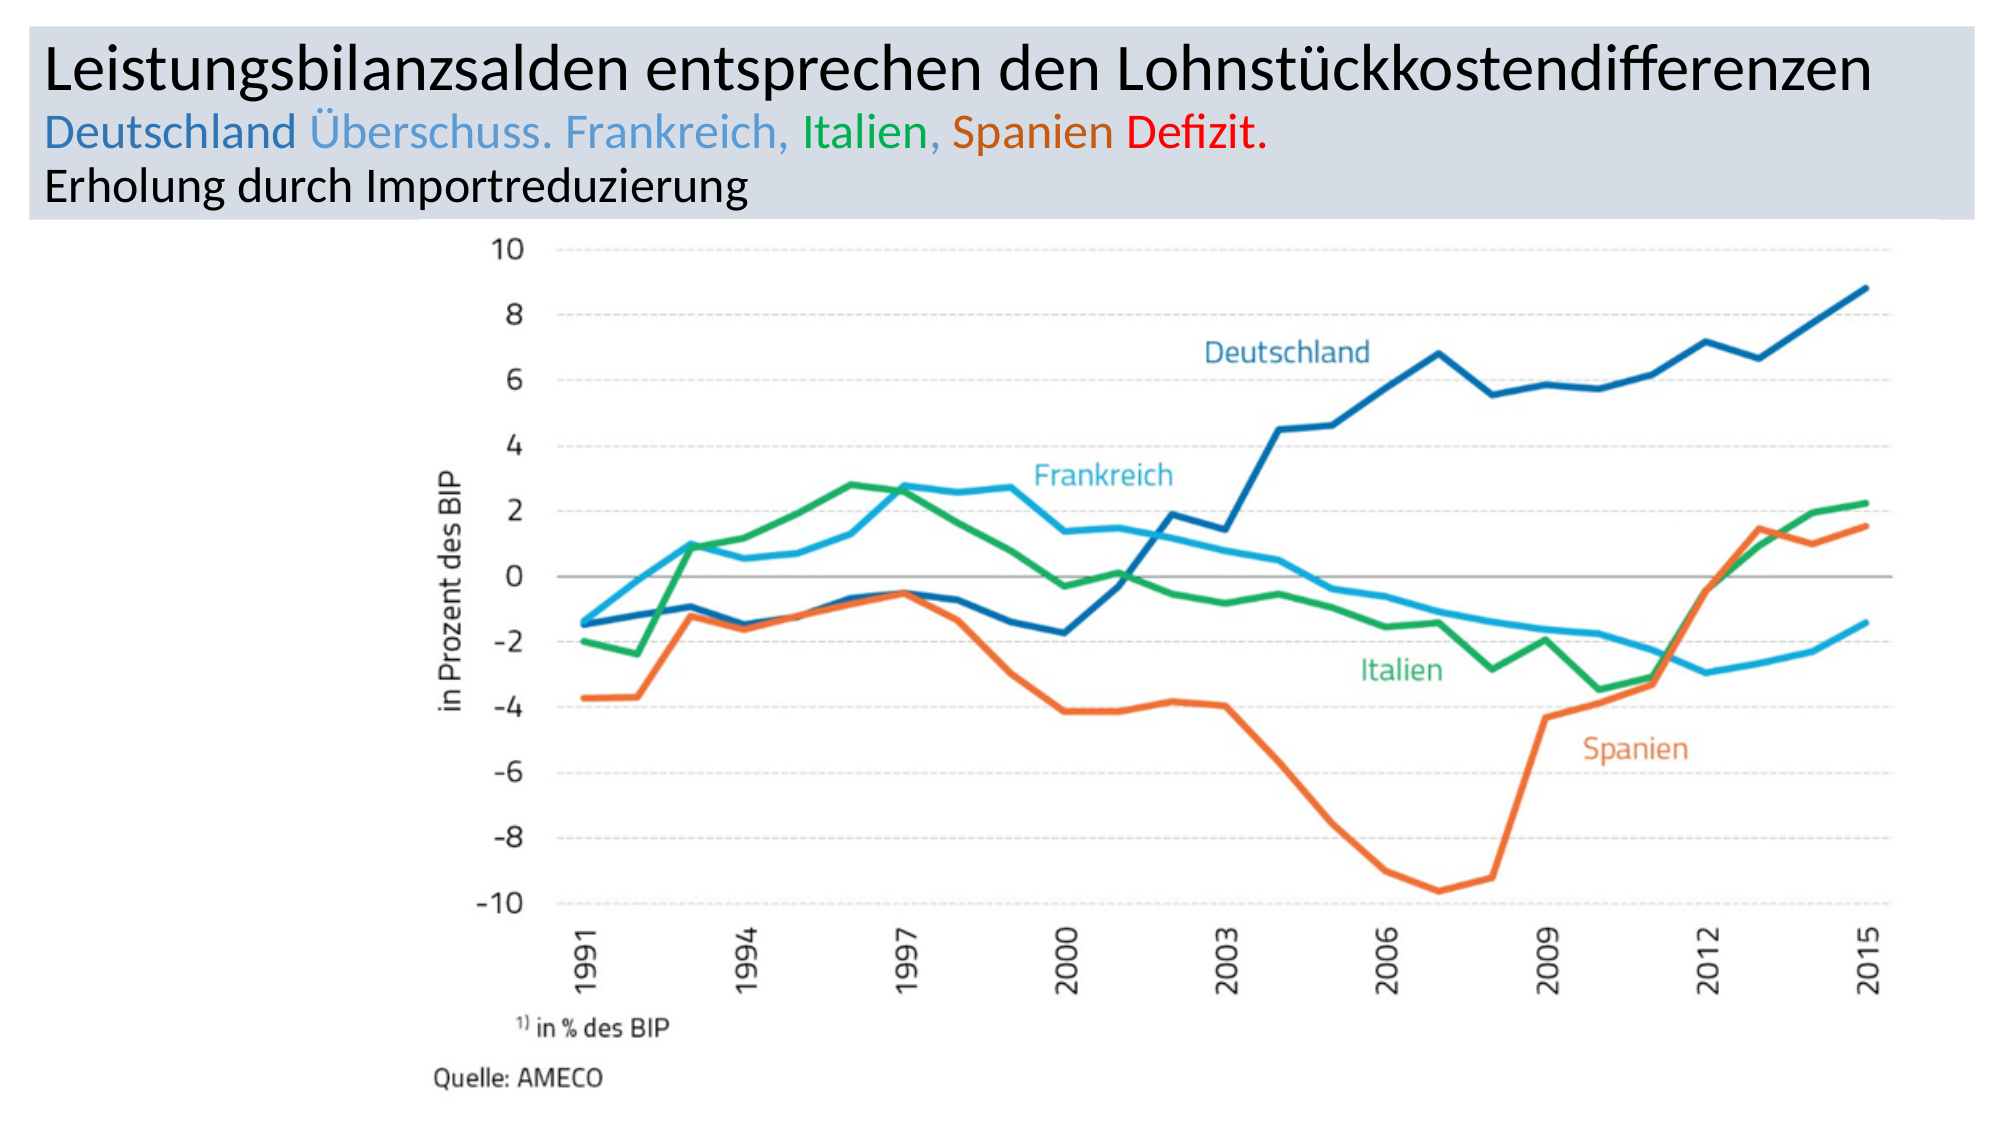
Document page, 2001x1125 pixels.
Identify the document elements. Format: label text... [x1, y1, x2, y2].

title Leistungsbilanzsalden entsprechen den Lohnstückkostendifferenzen Deutschland Überschuss. Frankreich, Italien, Spanien Defizit. Erholung durch Importreduzierung [29, 26, 1975, 220]
picture [419, 219, 1938, 1099]
